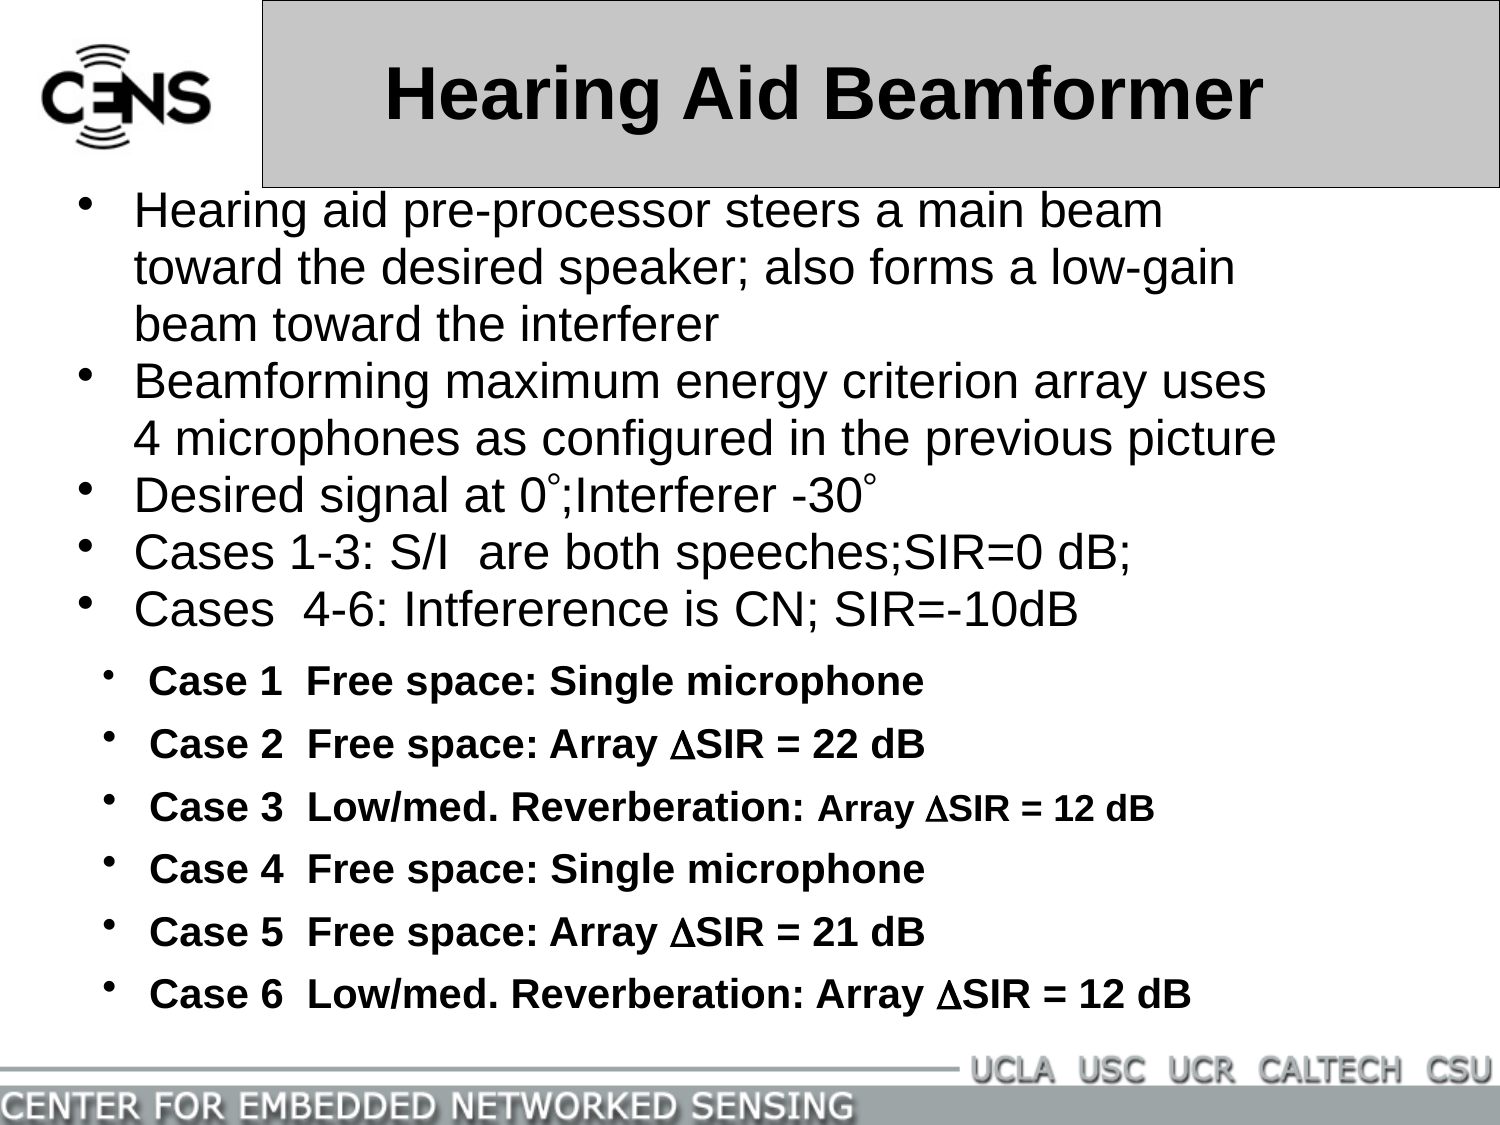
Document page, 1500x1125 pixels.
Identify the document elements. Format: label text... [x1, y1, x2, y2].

text_box Case 1 Free space: Single microphone Case 2 Free space: Array SIR = 22 dB Case 3 Low/med. Reverberation: Array SIR = 12 dB Case 4 Free space: Single microphone Case 5 Free space: Array SIR = 21 dB Case 6 Low/med. Reverberation: Array SIR = 12 dB [87, 646, 1350, 1025]
text_box Hearing aid pre-processor steers a main beam toward the desired speaker; also forms a low-gain beam toward the interferer Beamforming maximum energy criterion array uses 4 microphones as configured in the previous picture Desired signal at 0;Interferer -30 Cases 1-3: S/I are both speeches;SIR=0 dB; Cases 4-6: Intfererence is CN; SIR=-10dB [62, 174, 1338, 646]
text_box Hearing Aid Beamformer [149, 37, 1500, 225]
picture [0, 1053, 1500, 1125]
picture [37, 37, 149, 157]
